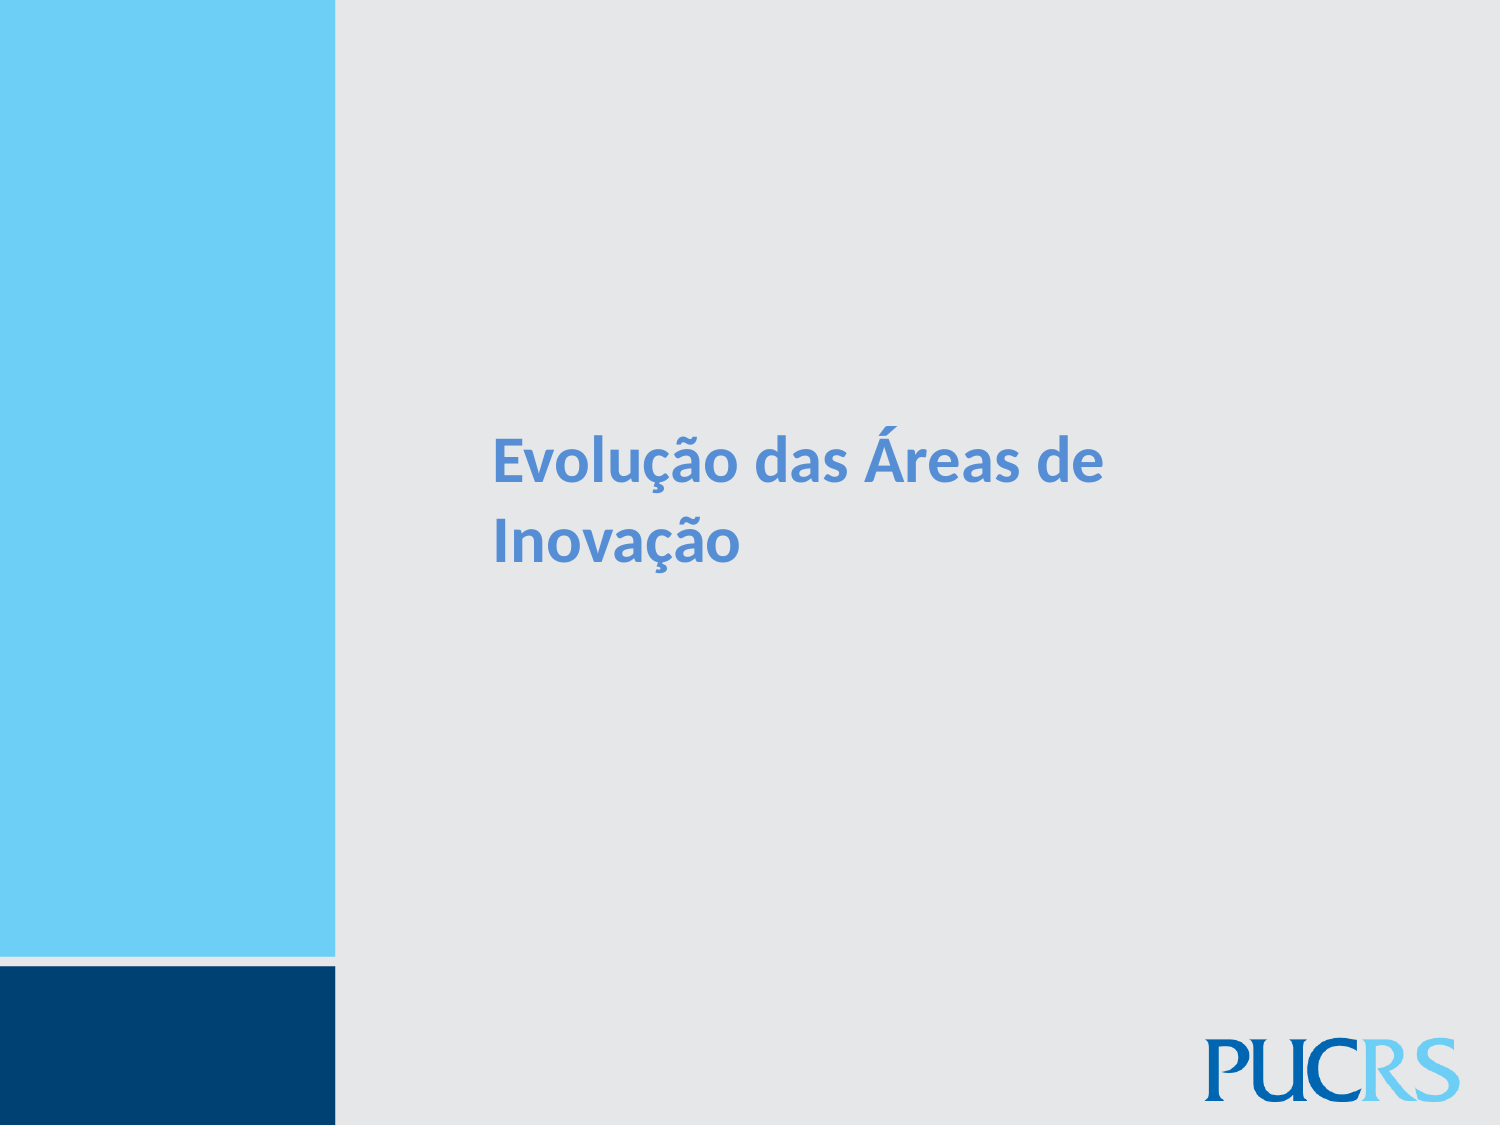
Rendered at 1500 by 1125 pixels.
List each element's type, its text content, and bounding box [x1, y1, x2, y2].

text_box Evolução das Áreas de Inovação [478, 408, 1353, 584]
picture [0, 0, 1500, 1125]
